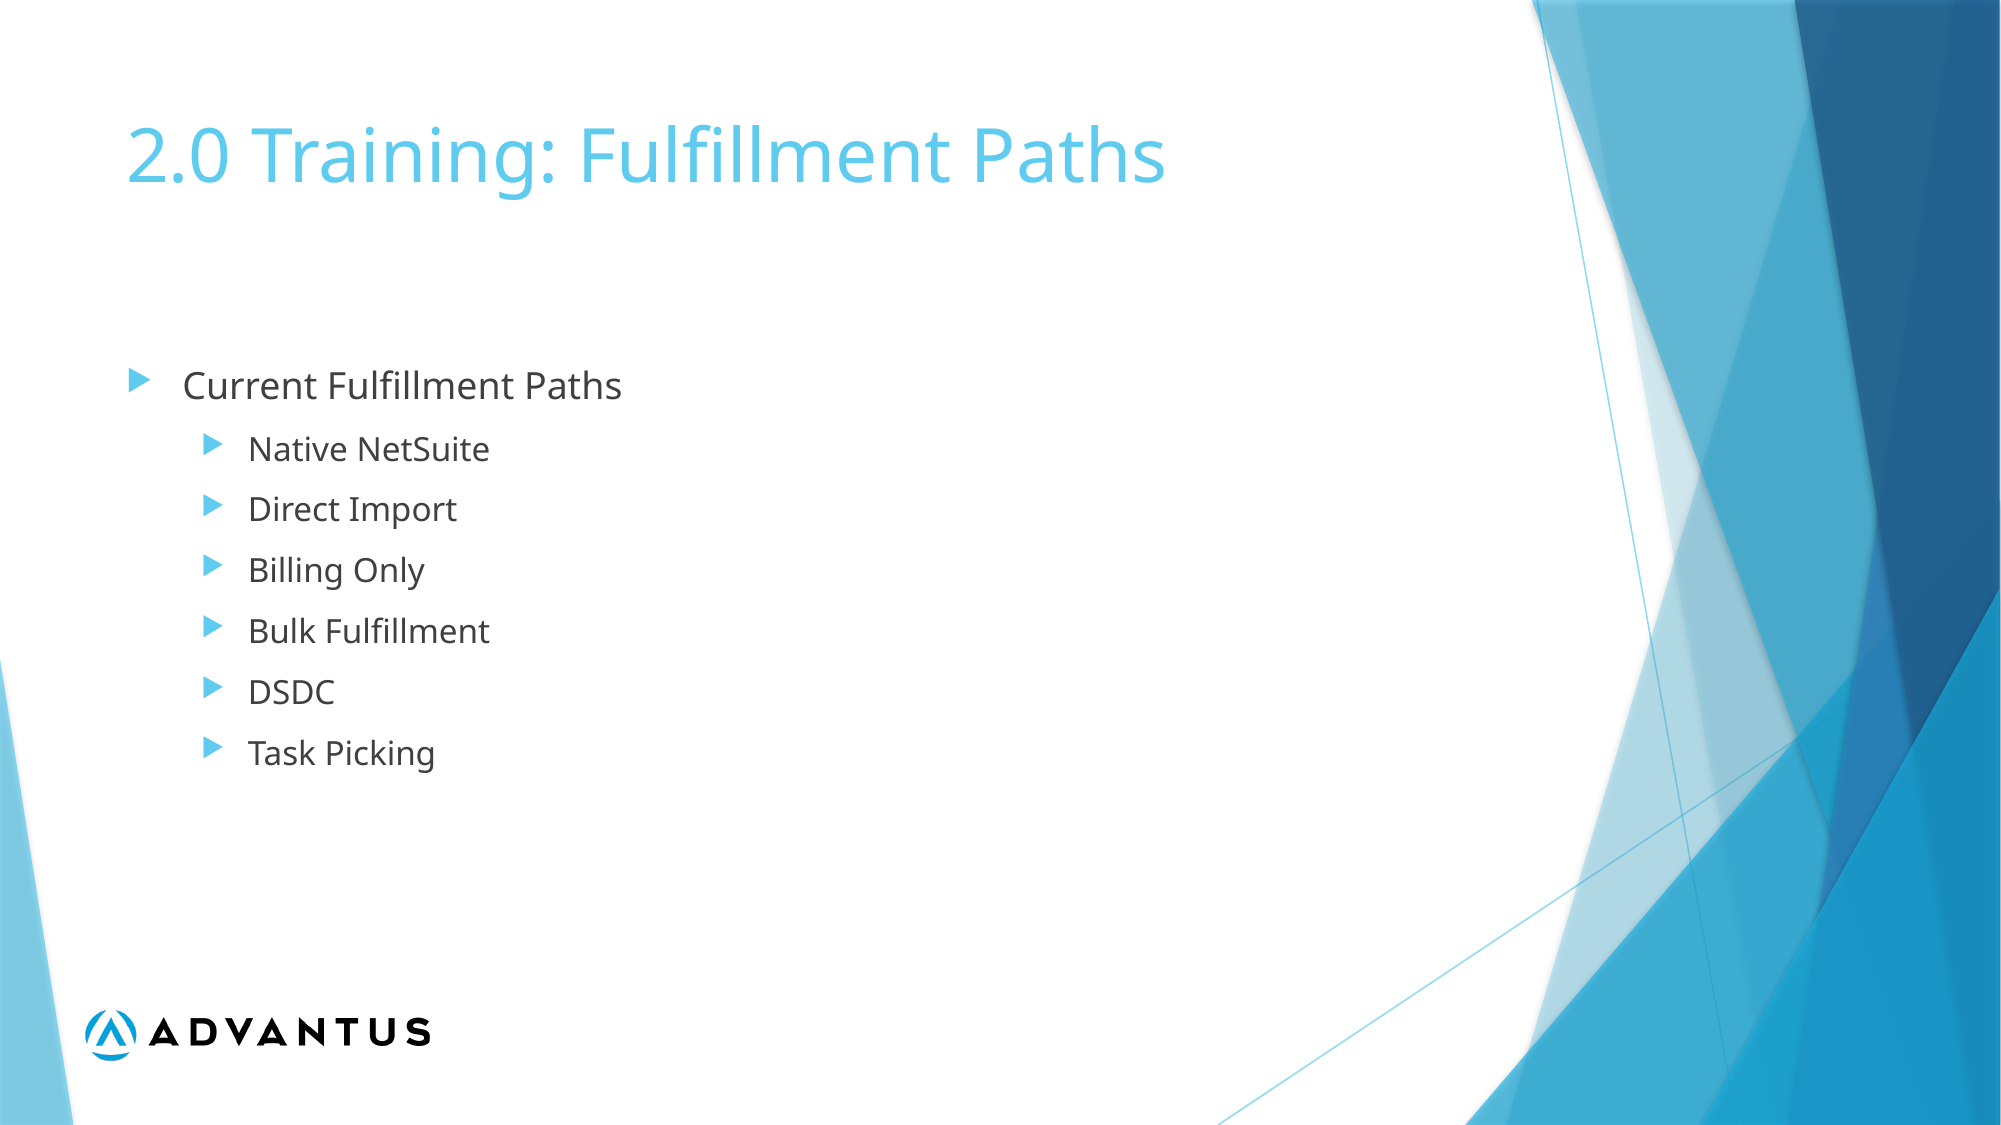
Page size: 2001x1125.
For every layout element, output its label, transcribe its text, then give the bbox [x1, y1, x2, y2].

picture [84, 1009, 430, 1062]
title 2.0 Training: Fulfillment Paths [111, 99, 1522, 317]
list Current Fulfillment Paths Native NetSuite Direct Import Billing Only Bulk Fulfillment DSDC Task Picking [111, 354, 1522, 992]
